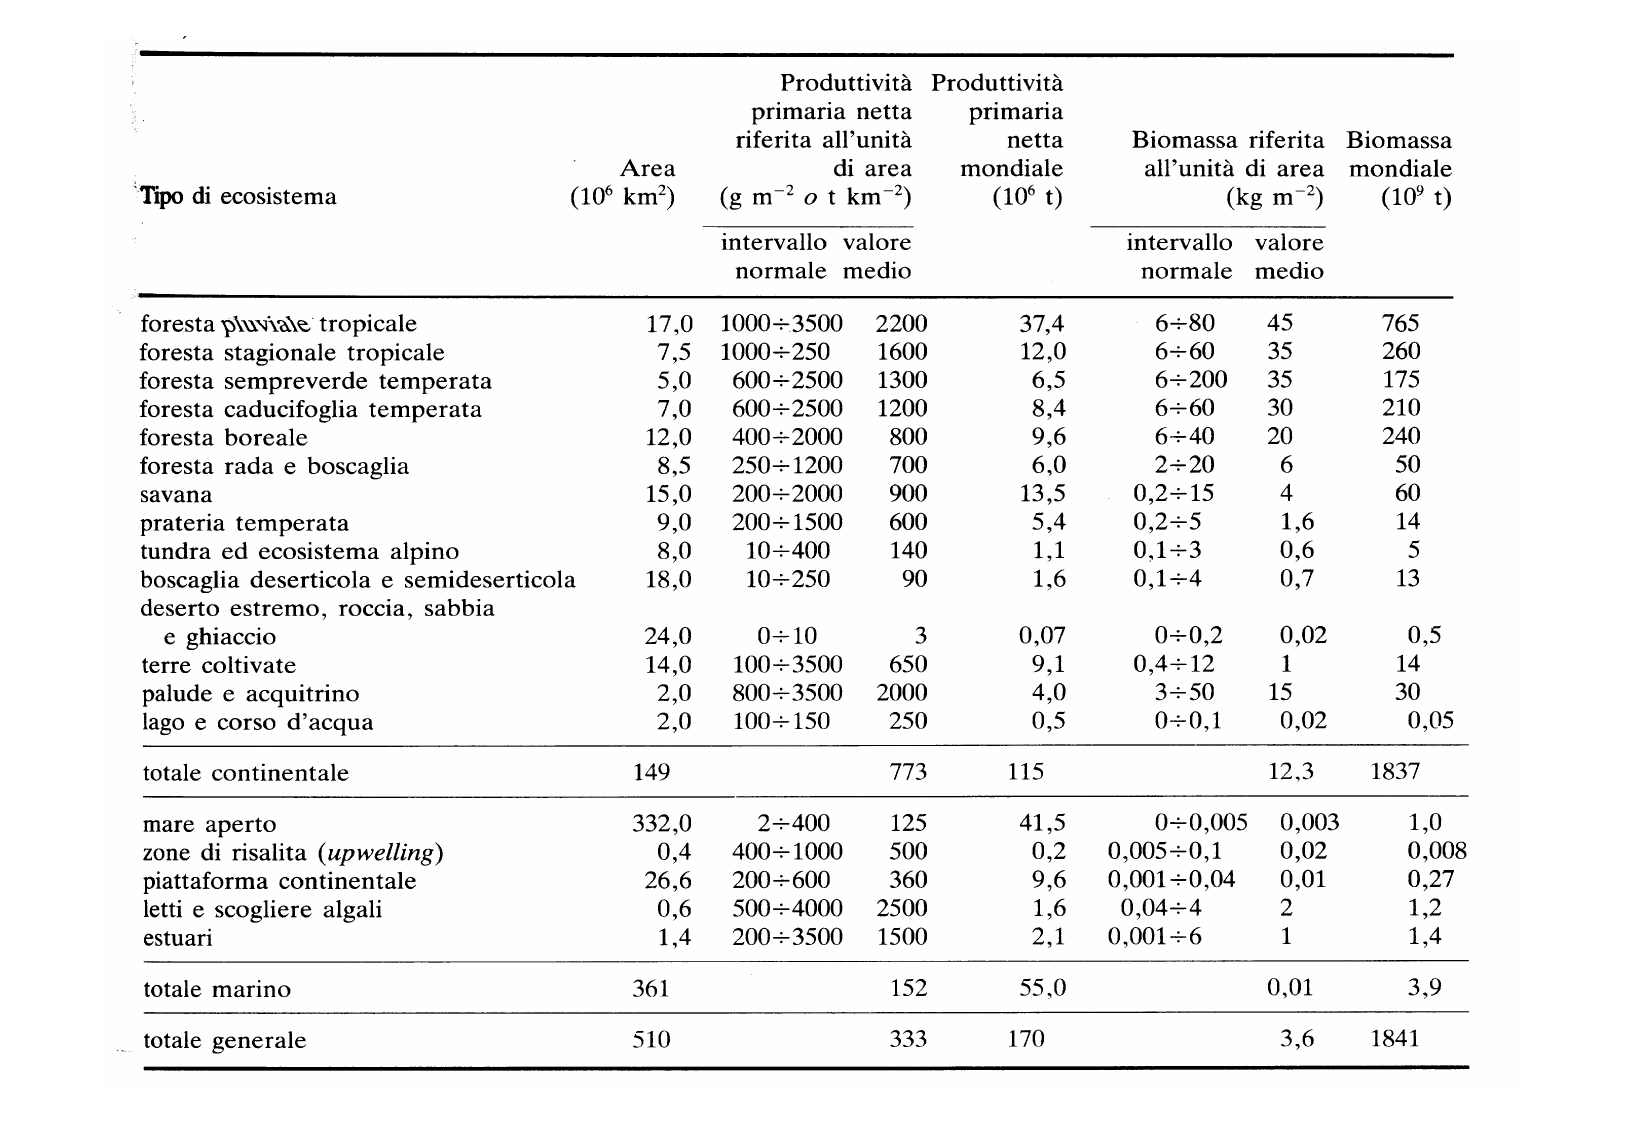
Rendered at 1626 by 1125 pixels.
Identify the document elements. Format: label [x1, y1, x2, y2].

picture [101, 34, 1524, 1091]
